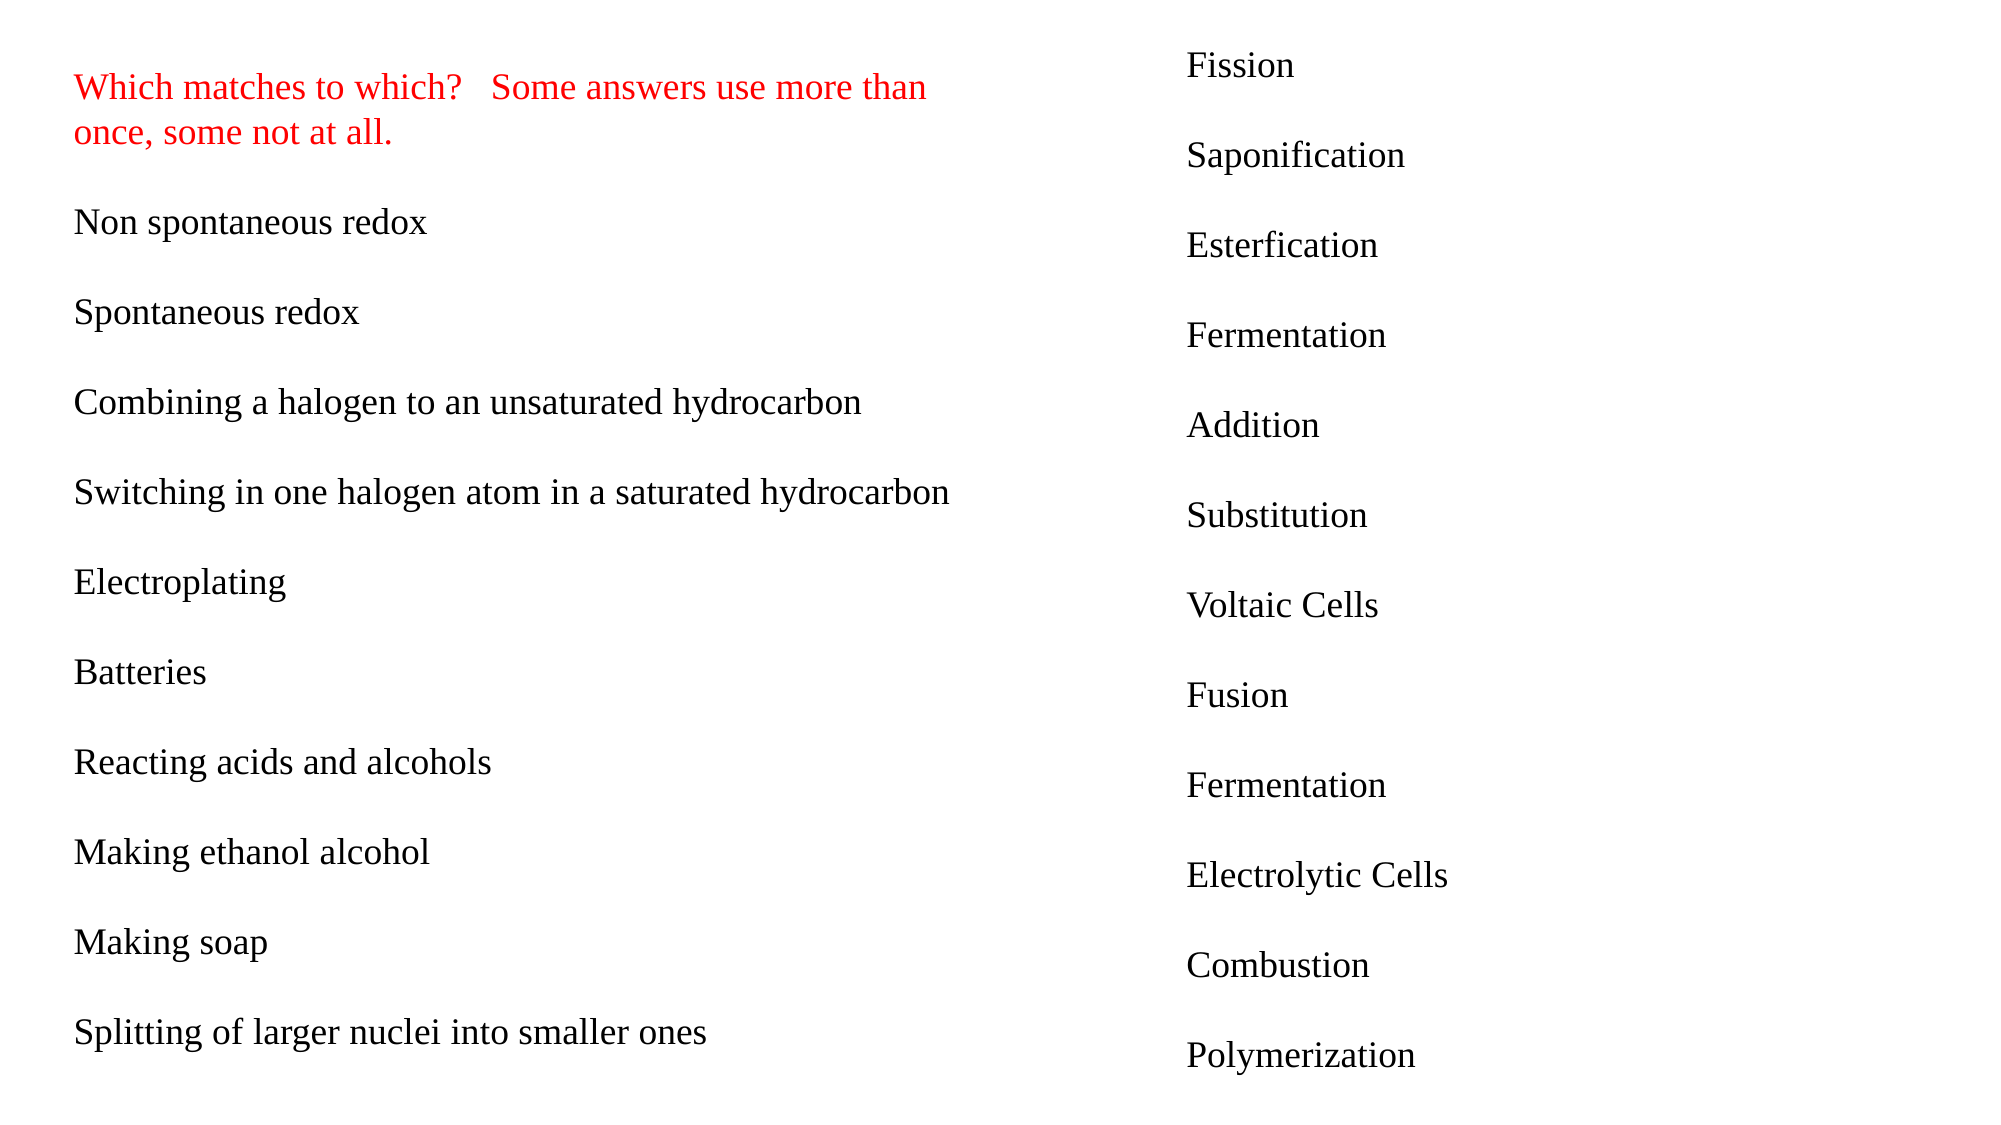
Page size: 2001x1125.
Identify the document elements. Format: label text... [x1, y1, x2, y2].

text_box Fission Saponification Esterfication Fermentation Addition Substitution Voltaic Cells Fusion Fermentation Electrolytic Cells Combustion Polymerization [1171, 32, 1942, 1083]
text_box Which matches to which? Some answers use more than once, some not at all. Non spontaneous redox Spontaneous redox Combining a halogen to an unsaturated hydrocarbon Switching in one halogen atom in a saturated hydrocarbon Electroplating Batteries Reacting acids and alcohols Making ethanol alcohol Making soap Splitting of larger nuclei into smaller ones [58, 55, 1000, 1060]
